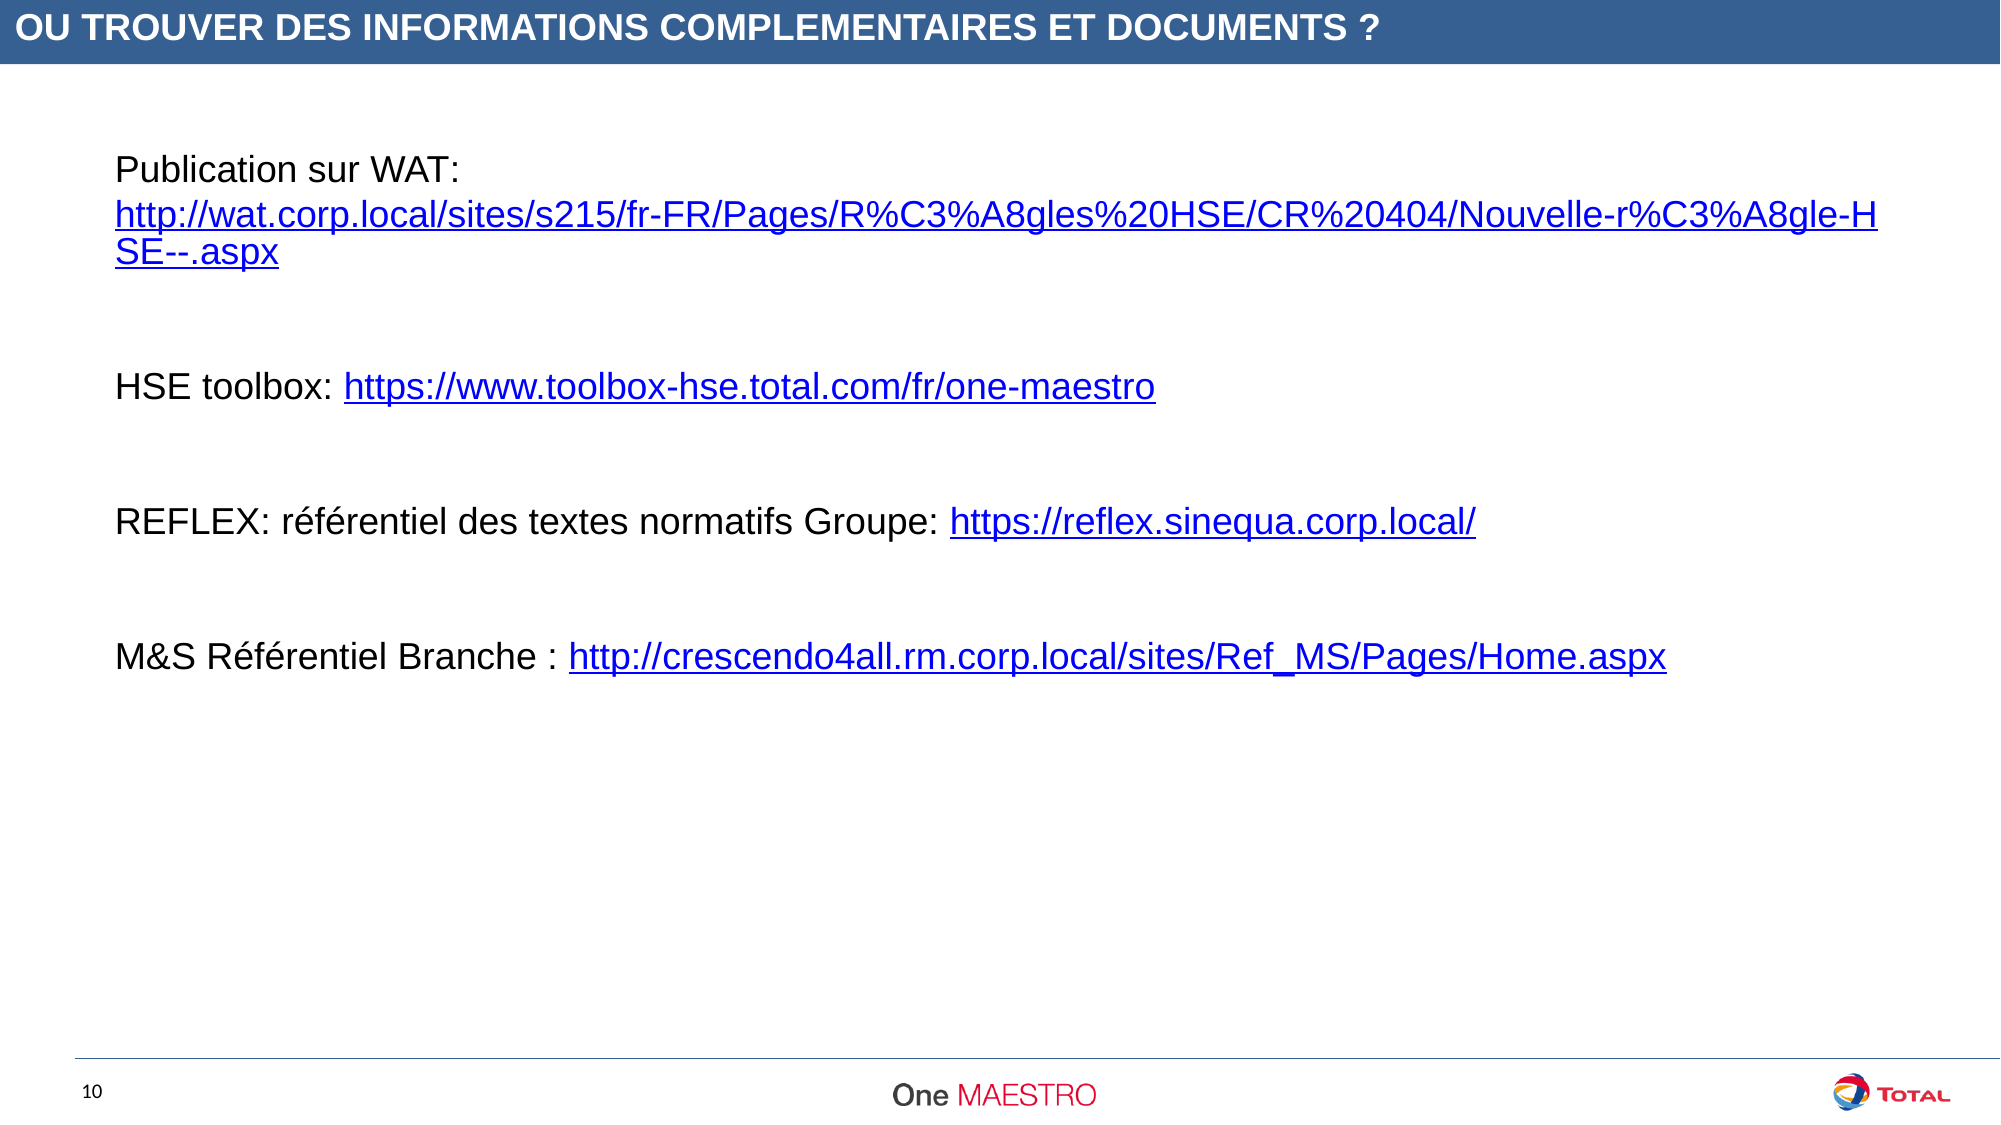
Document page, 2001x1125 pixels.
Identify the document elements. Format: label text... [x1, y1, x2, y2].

title OU TROUVER DES INFORMATIONS COMPLEMENTAIRES ET DOCUMENTS ? [0, 0, 2000, 65]
picture [1826, 1065, 1957, 1118]
list Publication sur WAT: http://wat.corp.local/sites/s215/fr-FR/Pages/R%C3%A8gles%20HSE/CR%20404/Nouvelle-r%C3%A8gle-HSE--.aspx HSE toolbox: https://www.toolbox-hse.total.com/fr/one-maestro REFLEX: référentiel des textes normatifs Groupe: https://reflex.sinequa.corp.local/ M&S Référentiel Branche : http://crescendo4all.rm.corp.local/sites/Ref_MS/Pages/Home.aspx [99, 137, 1898, 965]
picture [893, 1083, 1096, 1106]
text_box 10 [66, 1070, 174, 1111]
